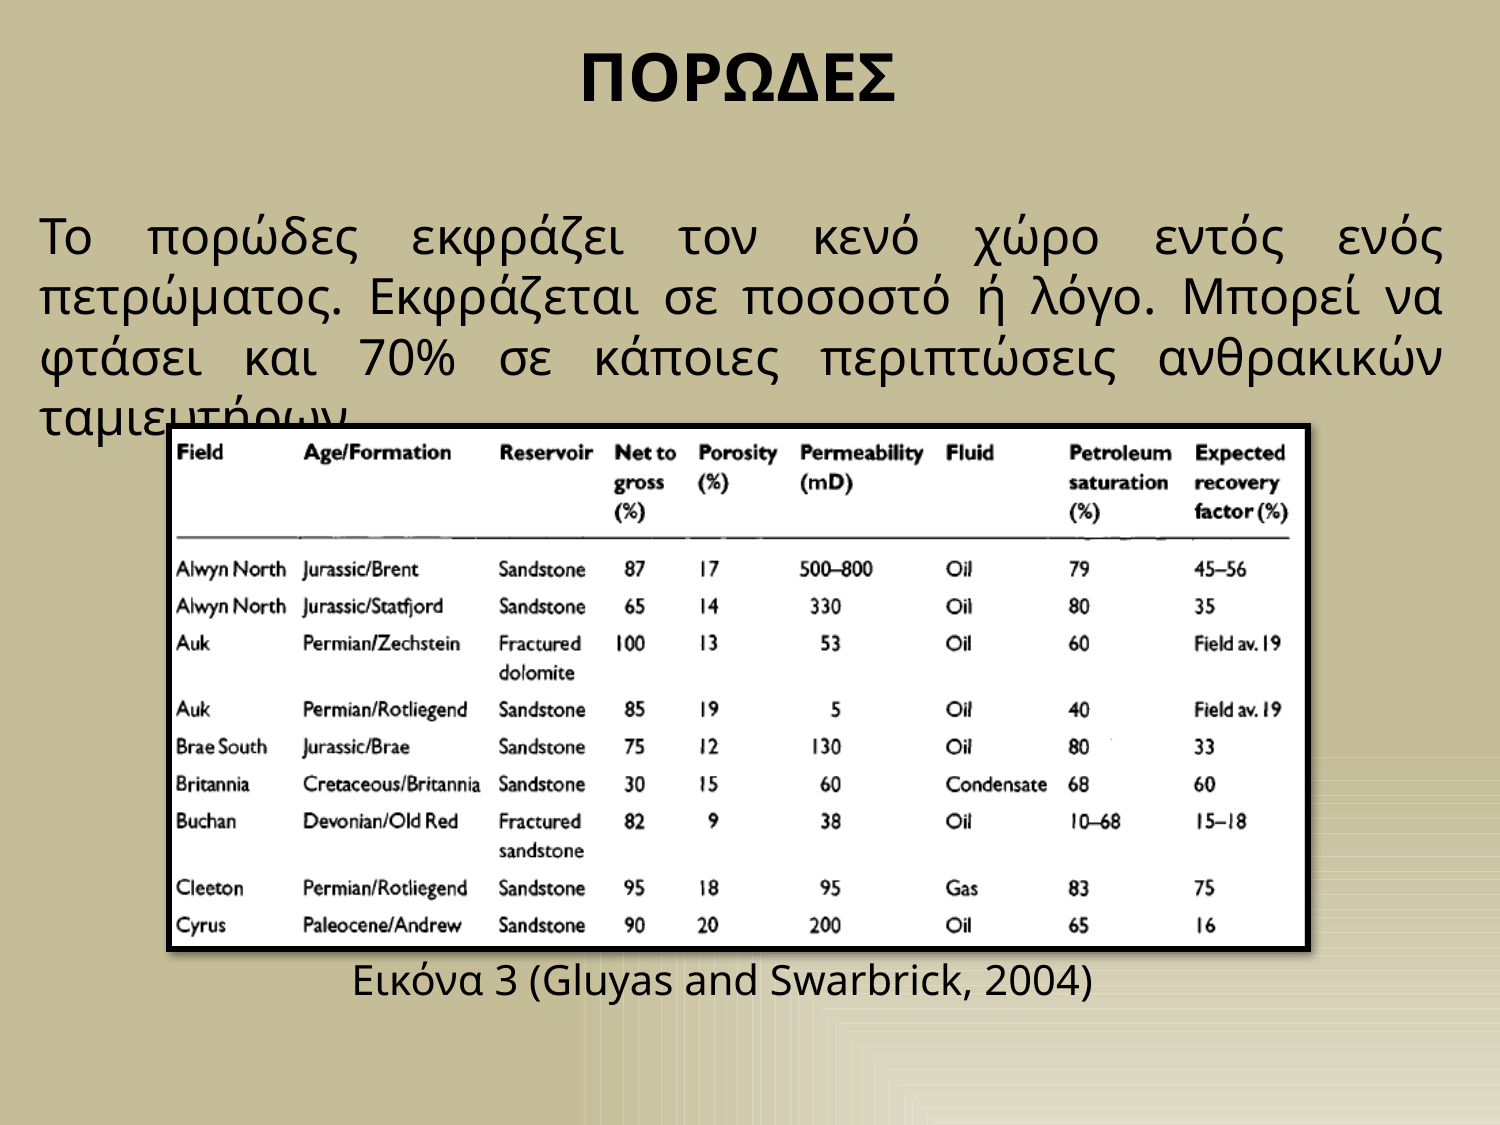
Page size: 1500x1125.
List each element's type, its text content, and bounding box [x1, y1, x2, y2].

picture [171, 428, 1305, 947]
text_box Εικόνα 3 (Gluyas and Swarbrick, 2004) [336, 946, 1309, 1125]
text_box ΠΟΡΩΔΕΣ [242, 26, 1235, 122]
text_box Το πορώδες εκφράζει τον κενό χώρο εντός ενός πετρώματος. Εκφράζεται σε ποσοστό ή λόγο. Μπορεί να φτάσει και 70% σε κάποιες περιπτώσεις ανθρακικών ταμιευτήρων. [24, 197, 1459, 573]
